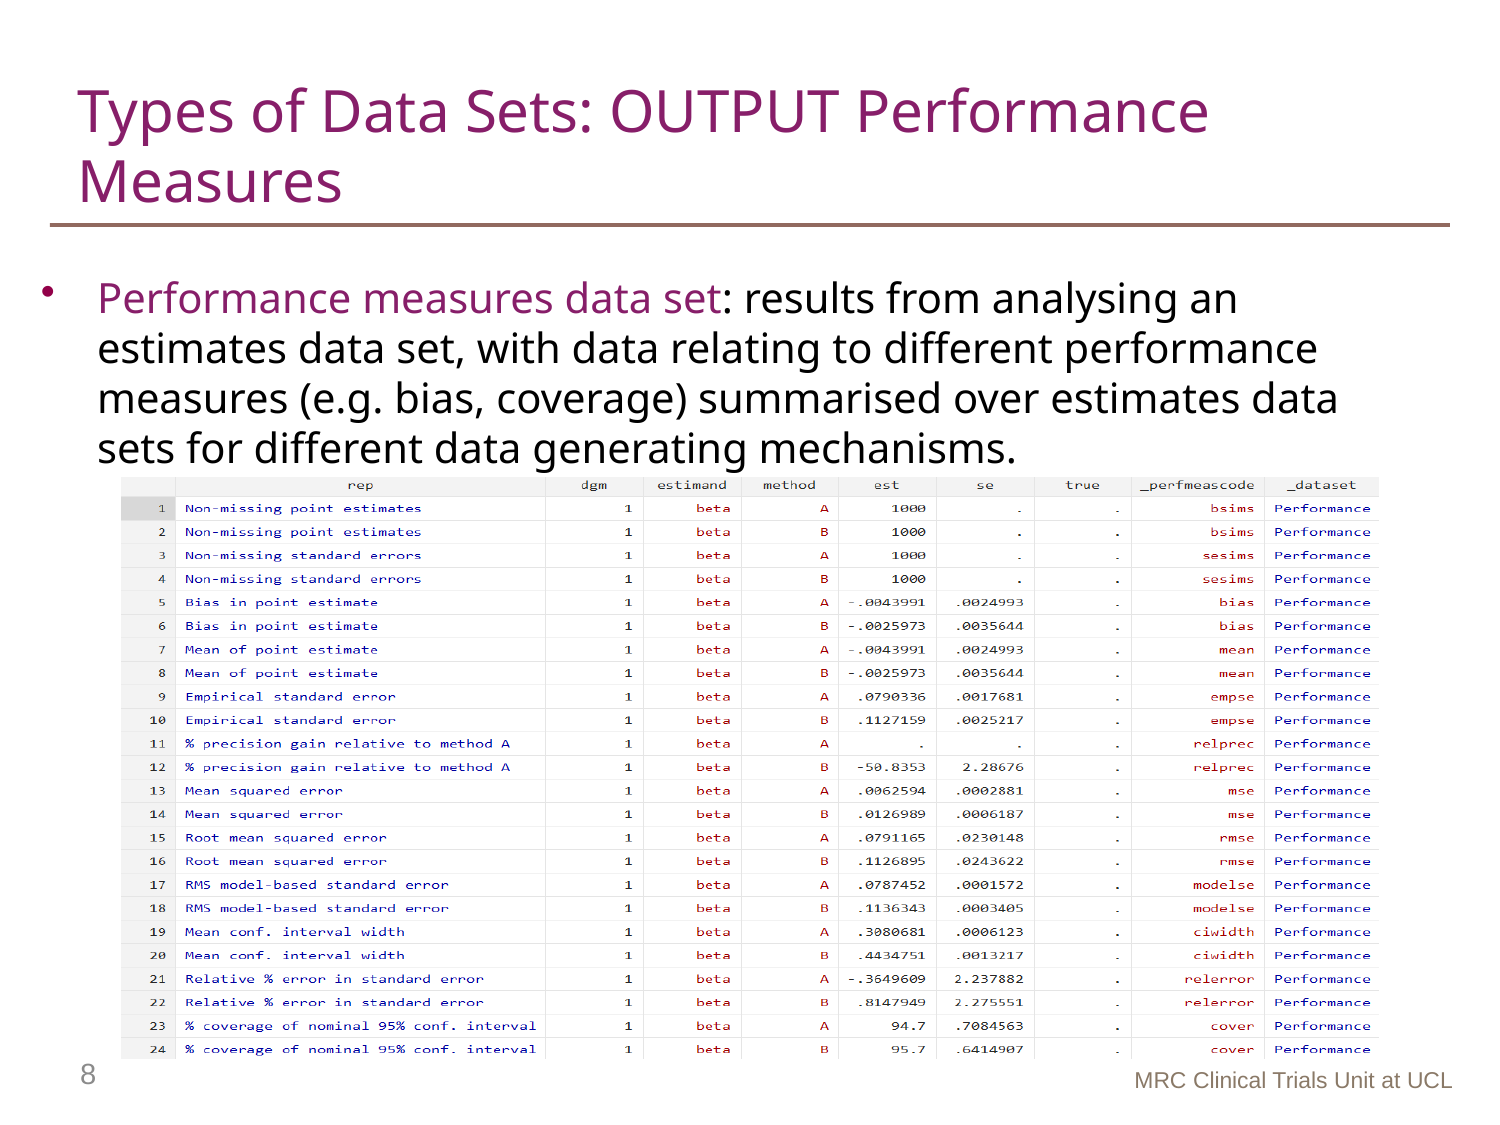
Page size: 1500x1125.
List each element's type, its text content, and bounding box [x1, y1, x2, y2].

text_box Performance measures data set: results from analysing an estimates data set, with data relating to different performance measures (e.g. bias, coverage) summarised over estimates data sets for different data generating mechanisms. [25, 264, 1436, 345]
picture [120, 477, 1380, 1059]
title Types of Data Sets: OUTPUT Performance Measures [62, 78, 1347, 211]
slide_number 8 [64, 1042, 403, 1103]
